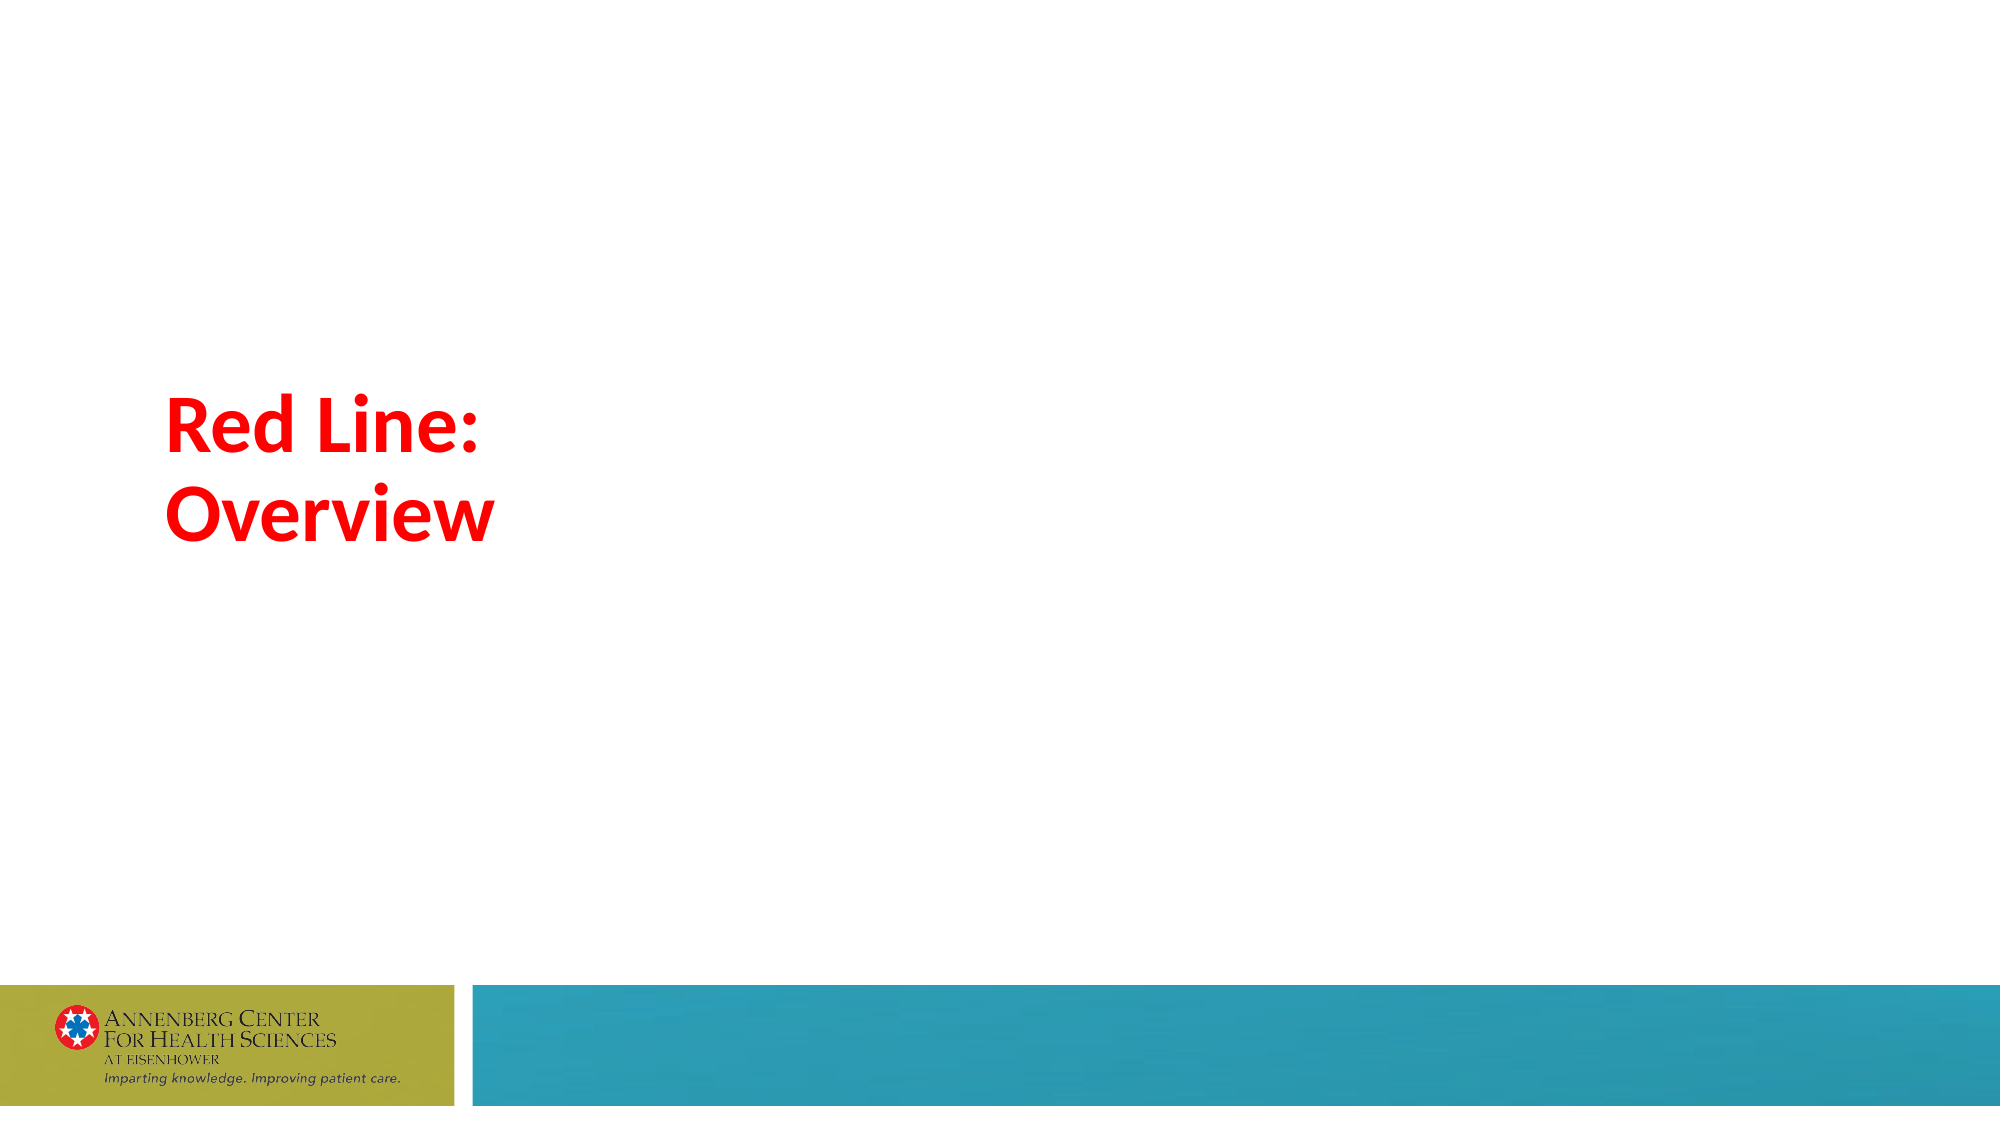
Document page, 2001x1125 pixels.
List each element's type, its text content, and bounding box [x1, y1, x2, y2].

picture [55, 1005, 400, 1086]
title Red Line: Overview [150, 349, 1850, 591]
